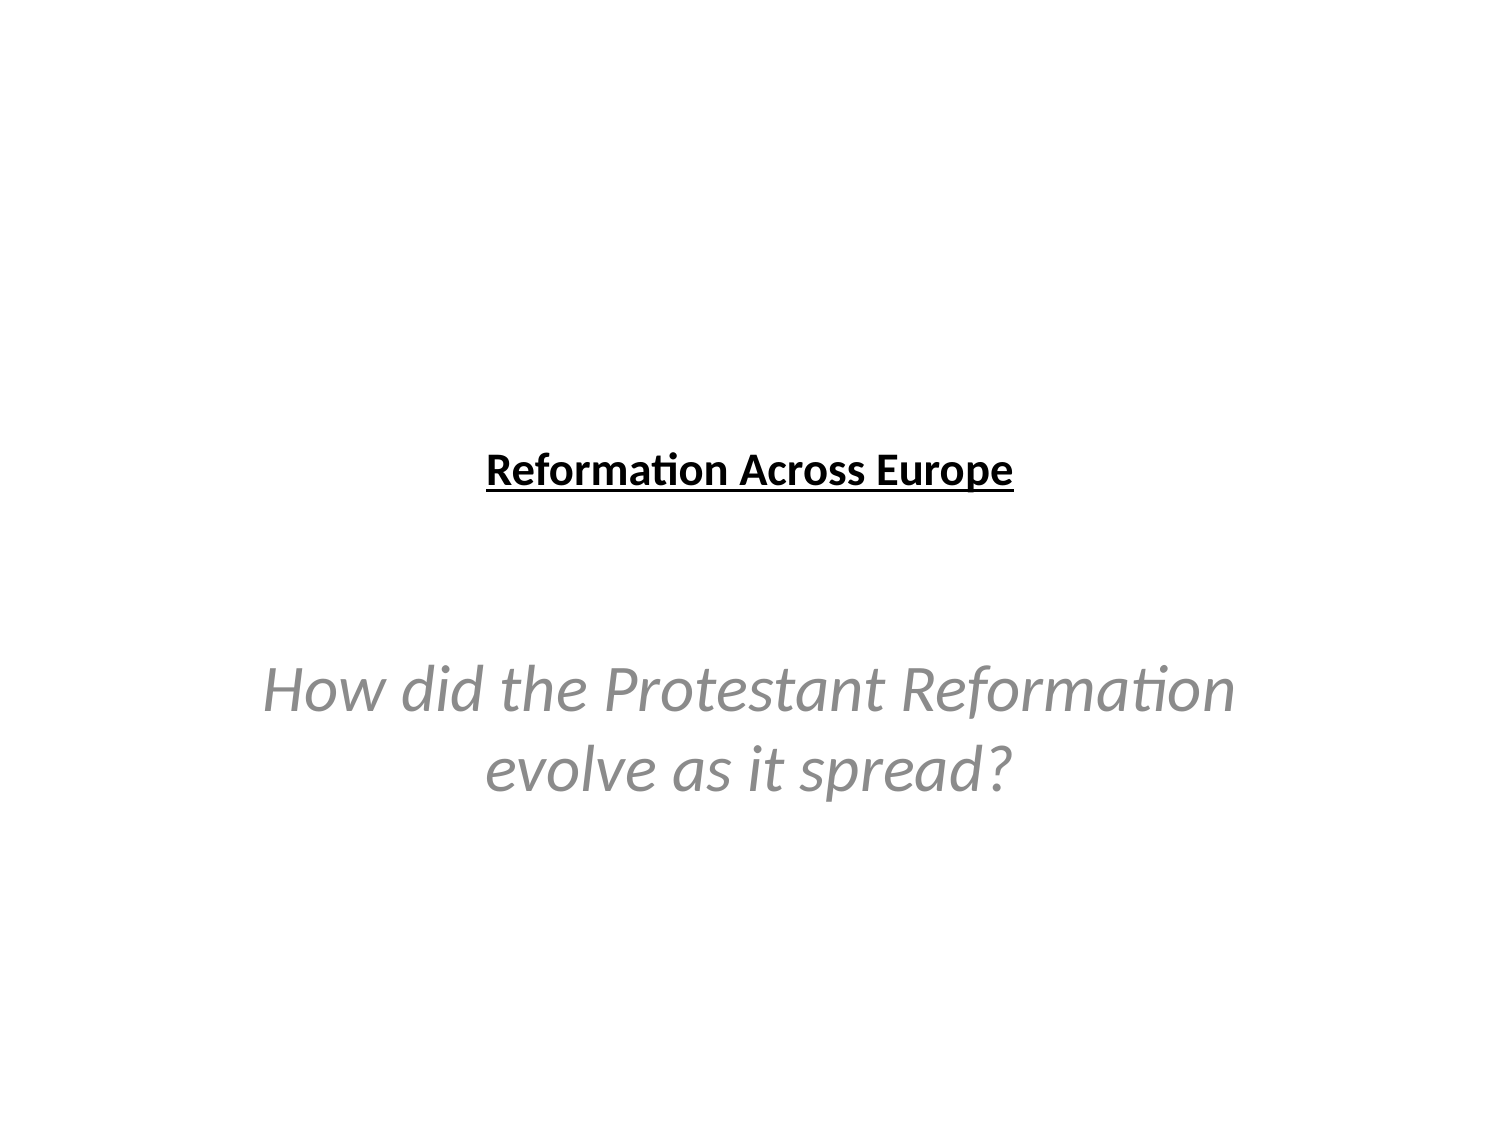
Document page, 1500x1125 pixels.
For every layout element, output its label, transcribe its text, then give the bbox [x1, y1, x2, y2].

title Reformation Across Europe [112, 262, 1388, 504]
subtitle How did the Protestant Reformation evolve as it spread? [225, 637, 1275, 925]
